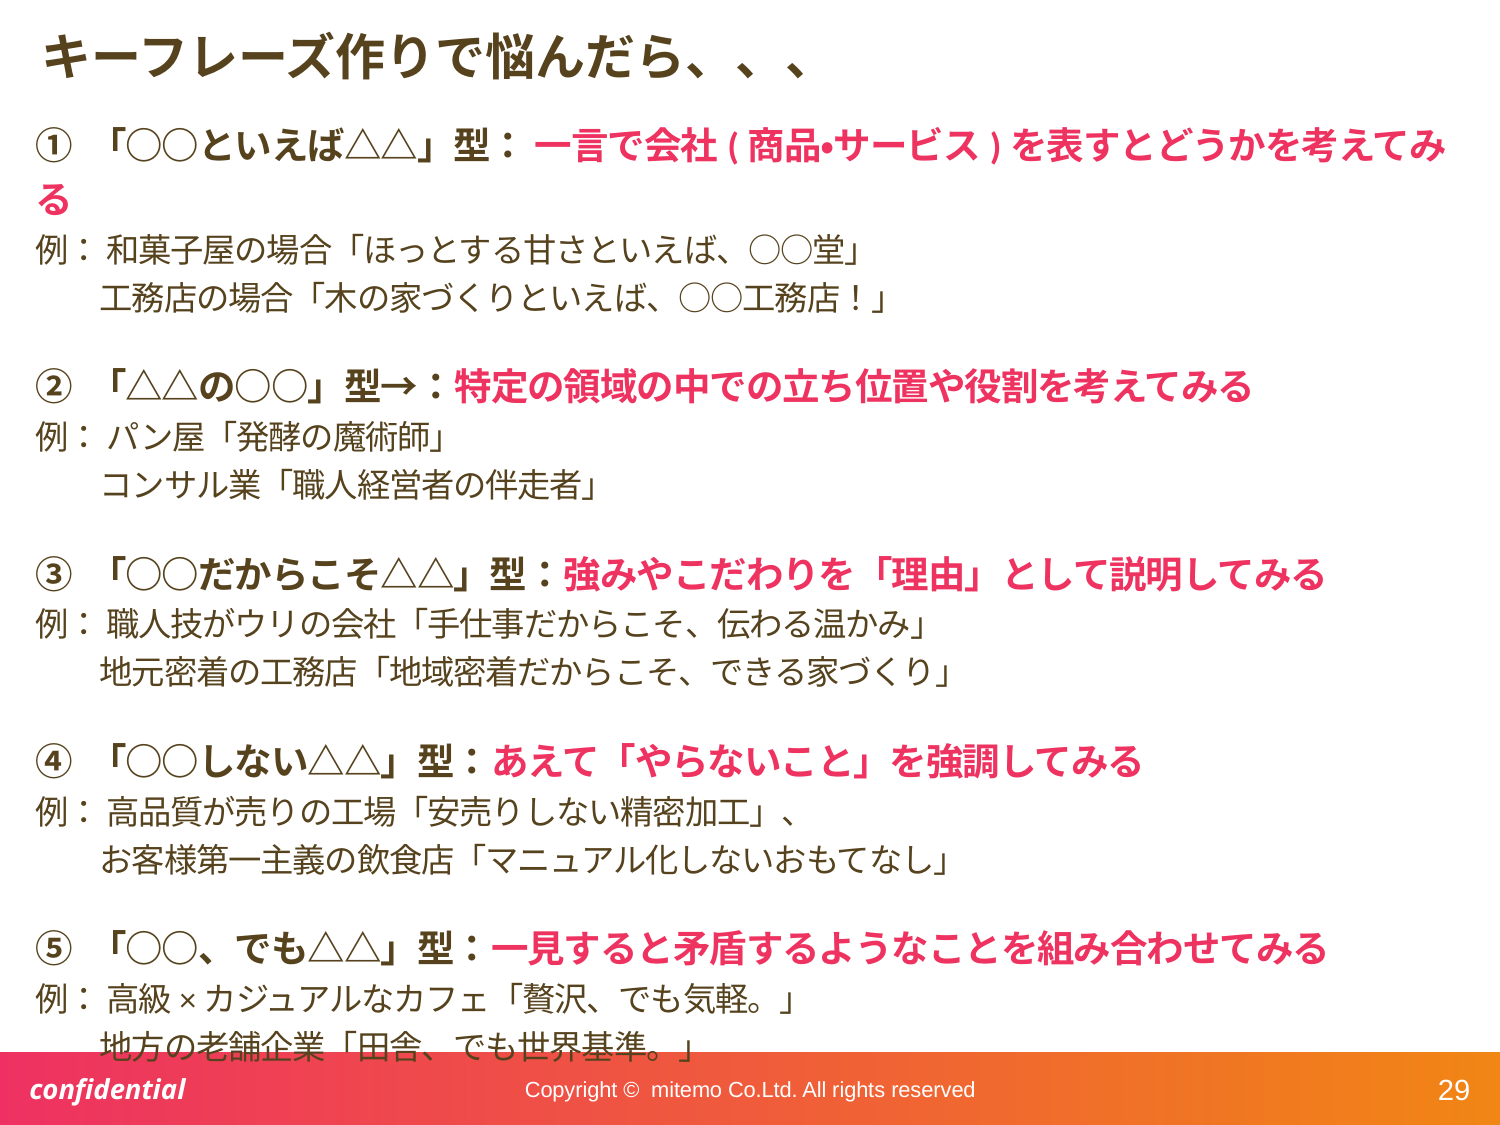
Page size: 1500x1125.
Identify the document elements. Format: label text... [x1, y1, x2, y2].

title キーフレーズ作りで悩んだら、、、 [29, 28, 1471, 78]
list ① 「○○といえば△△」型： 一言で会社(商品・サービス)を表すとどうかを考えてみる 例： 和菓子屋の場合「ほっとする甘さといえば、○○堂」 工務店の場合「木の家づくりといえば、○○工務店！」 ② 「△△の○○」型→：特定の領域の中での立ち位置や役割を考えてみる 例： パン屋「発酵の魔術師」 コンサル業「職人経営者の伴走者」 ③ 「○○だからこそ△△」型：強みやこだわりを「理由」として説明してみる 例： 職人技がウリの会社「手仕事だからこそ、伝わる温かみ」 地元密着の工務店「地域密着だからこそ、できる家づくり」 ④ 「○○しない△△」型：あえて「やらないこと」を強調してみる 例： 高品質が売りの工場「安売りしない精密加工」、 お客様第一主義の飲食店「マニュアル化しないおもてなし」 ⑤ 「○○、でも△△」型：一見すると矛盾するようなことを組み合わせてみる 例： 高級×カジュアルなカフェ「贅沢、でも気軽。」 地方の老舗企業「田舎、でも世界基準。」 [28, 100, 1472, 1029]
